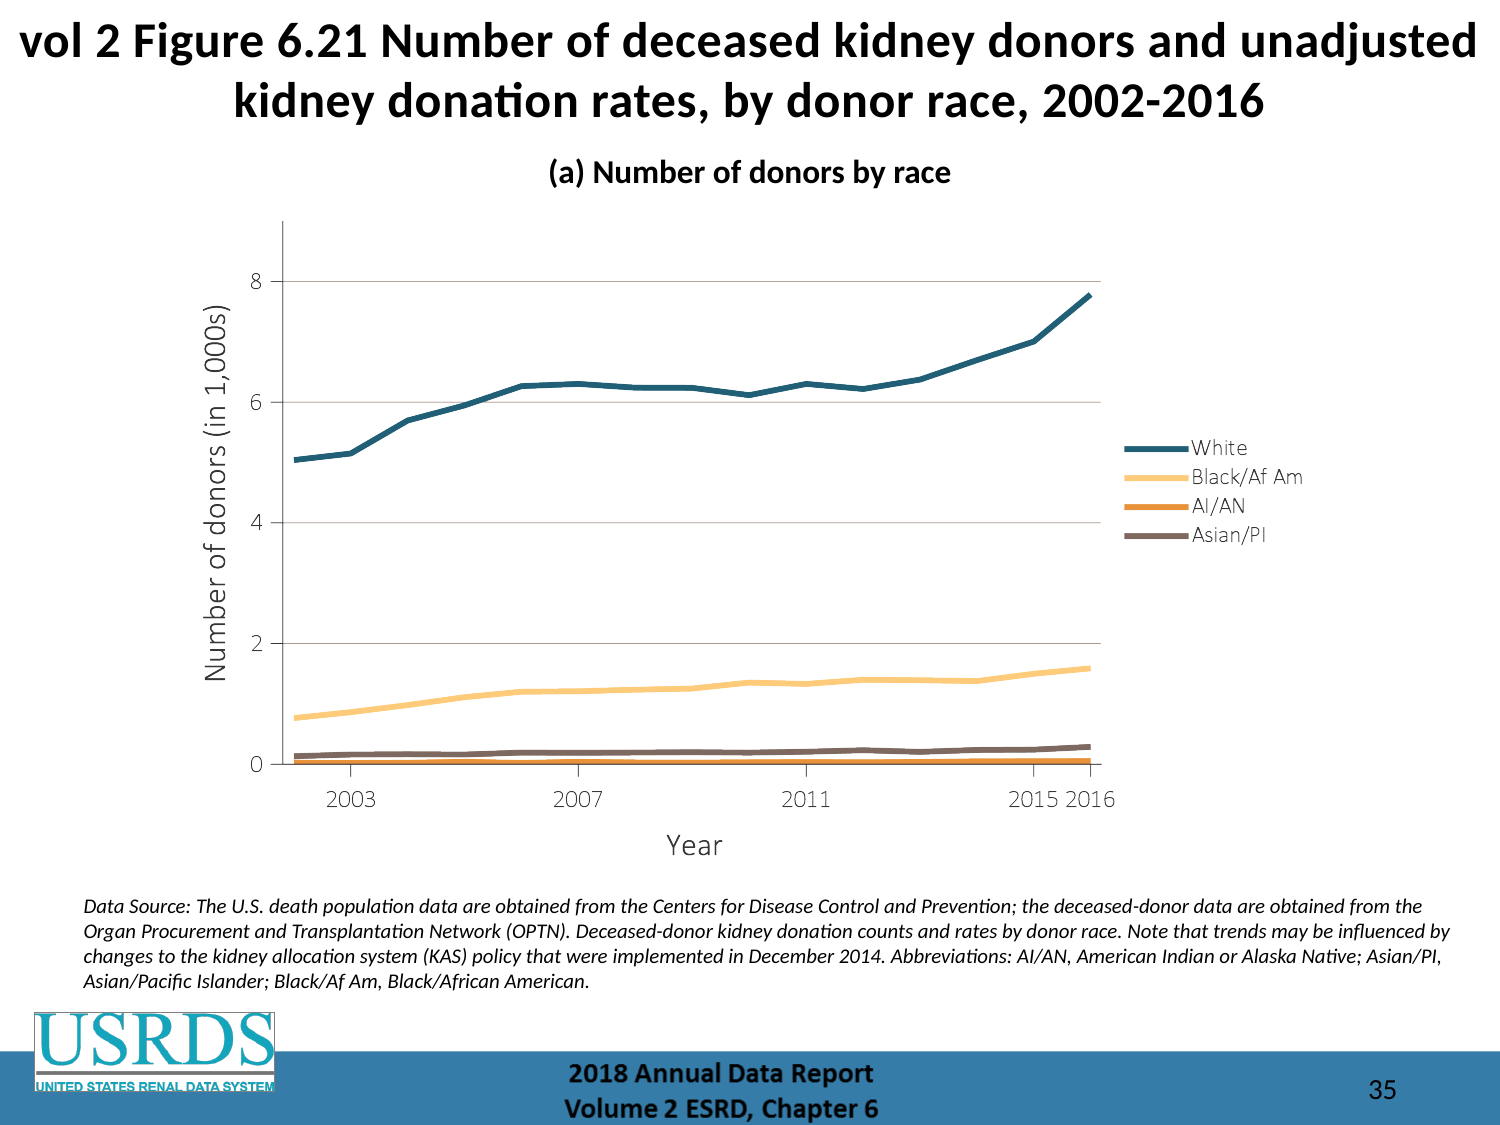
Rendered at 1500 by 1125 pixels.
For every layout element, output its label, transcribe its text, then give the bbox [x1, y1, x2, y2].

text_box (a) Number of donors by race [518, 142, 982, 198]
picture [35, 1013, 274, 1091]
text_box Data Source: The U.S. death population data are obtained from the Centers for Disease Control and Prevention; the deceased-donor data are obtained from the Organ Procurement and Transplantation Network (OPTN). Deceased-donor kidney donation counts and rates by donor race. Note that trends may be influenced by changes to the kidney allocation system (KAS) policy that were implemented in December 2014. Abbreviations: AI/AN, American Indian or Alaska Native; Asian/PI, Asian/Pacific Islander; Black/Af Am, Black/African American. [68, 885, 1469, 1001]
picture [468, 1046, 976, 1125]
title vol 2 Figure 6.21 Number of deceased kidney donors and unadjusted kidney donation rates, by donor race, 2002-2016 [0, 0, 1500, 144]
picture [187, 212, 1313, 876]
slide_number 35 [1262, 1062, 1413, 1108]
